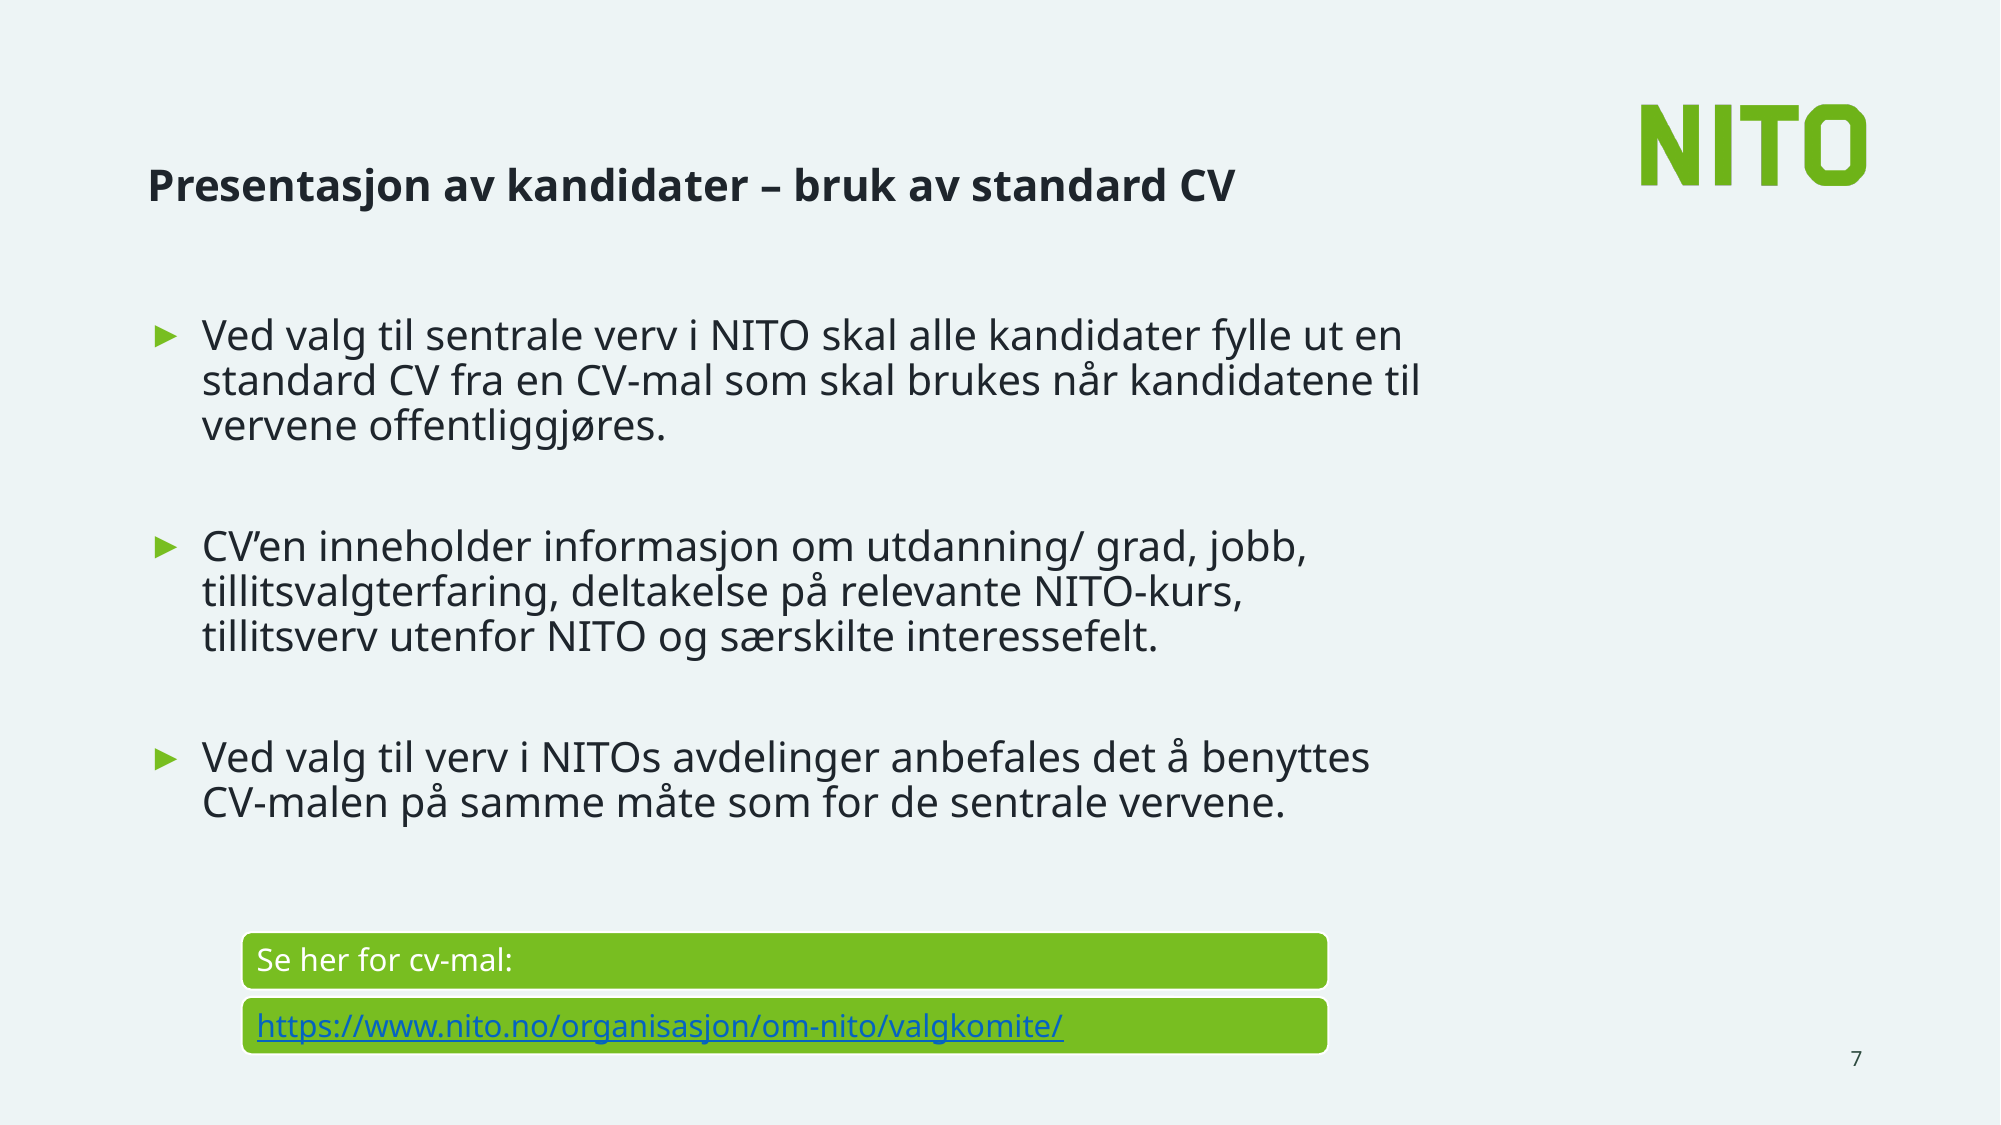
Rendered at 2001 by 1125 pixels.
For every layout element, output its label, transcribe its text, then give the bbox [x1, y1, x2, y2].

picture [1641, 103, 1867, 186]
list Ved valg til sentrale verv i NITO skal alle kandidater fylle ut en standard CV fra en CV-mal som skal brukes når kandidatene til vervene offentliggjøres. CV’en inneholder informasjon om utdanning/ grad, jobb, tillitsvalgterfaring, deltakelse på relevante NITO-kurs, tillitsverv utenfor NITO og særskilte interessefelt. Ved valg til verv i NITOs avdelinger anbefales det å benyttes CV-malen på samme måte som for de sentrale vervene. [147, 314, 1423, 893]
slide_number 7 [1811, 1057, 1863, 1088]
title Presentasjon av kandidater – bruk av standard CV [147, 48, 1610, 212]
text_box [241, 930, 1329, 1057]
